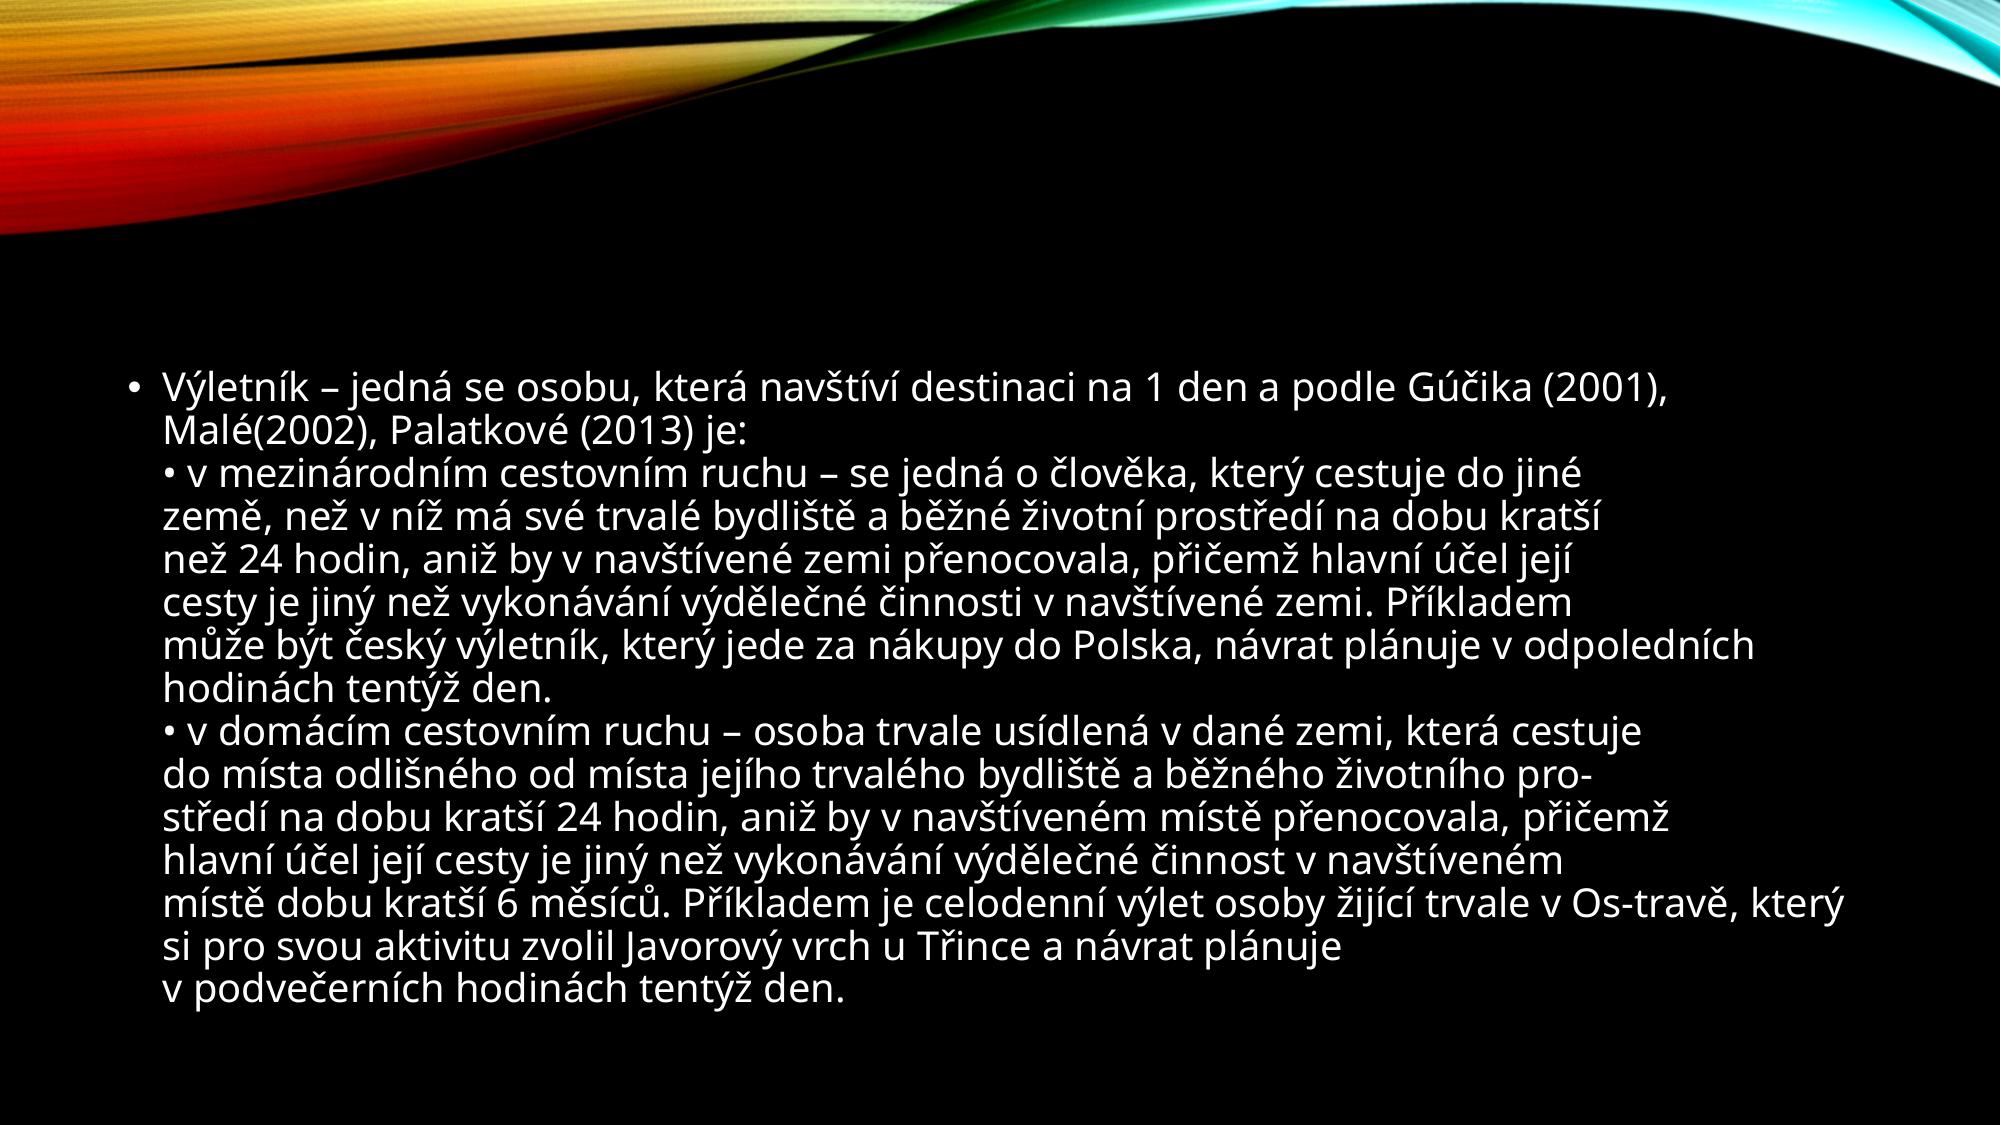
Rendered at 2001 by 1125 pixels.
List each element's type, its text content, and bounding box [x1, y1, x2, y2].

picture [0, 0, 2000, 237]
list Výletník – jedná se osobu, která navštíví destinaci na 1 den a podle Gúčika (2001), Malé(2002), Palatkové (2013) je: • v mezinárodním cestovním ruchu – se jedná o člověka, který cestuje do jiné země, než v níž má své trvalé bydliště a běžné životní prostředí na dobu kratší než 24 hodin, aniž by v navštívené zemi přenocovala, přičemž hlavní účel její cesty je jiný než vykonávání výdělečné činnosti v navštívené zemi. Příkladem může být český výletník, který jede za nákupy do Polska, návrat plánuje v odpoledních hodinách tentýž den. • v domácím cestovním ruchu – osoba trvale usídlená v dané zemi, která cestuje do místa odlišného od místa jejího trvalého bydliště a běžného životního pro- středí na dobu kratší 24 hodin, aniž by v navštíveném místě přenocovala, přičemž hlavní účel její cesty je jiný než vykonávání výdělečné činnost v navštíveném místě dobu kratší 6 měsíců. Příkladem je celodenní výlet osoby žijící trvale v Os-travě, který si pro svou aktivitu zvolil Javorový vrch u Třince a návrat plánuje v podvečerních hodinách tentýž den. [112, 360, 1888, 1021]
